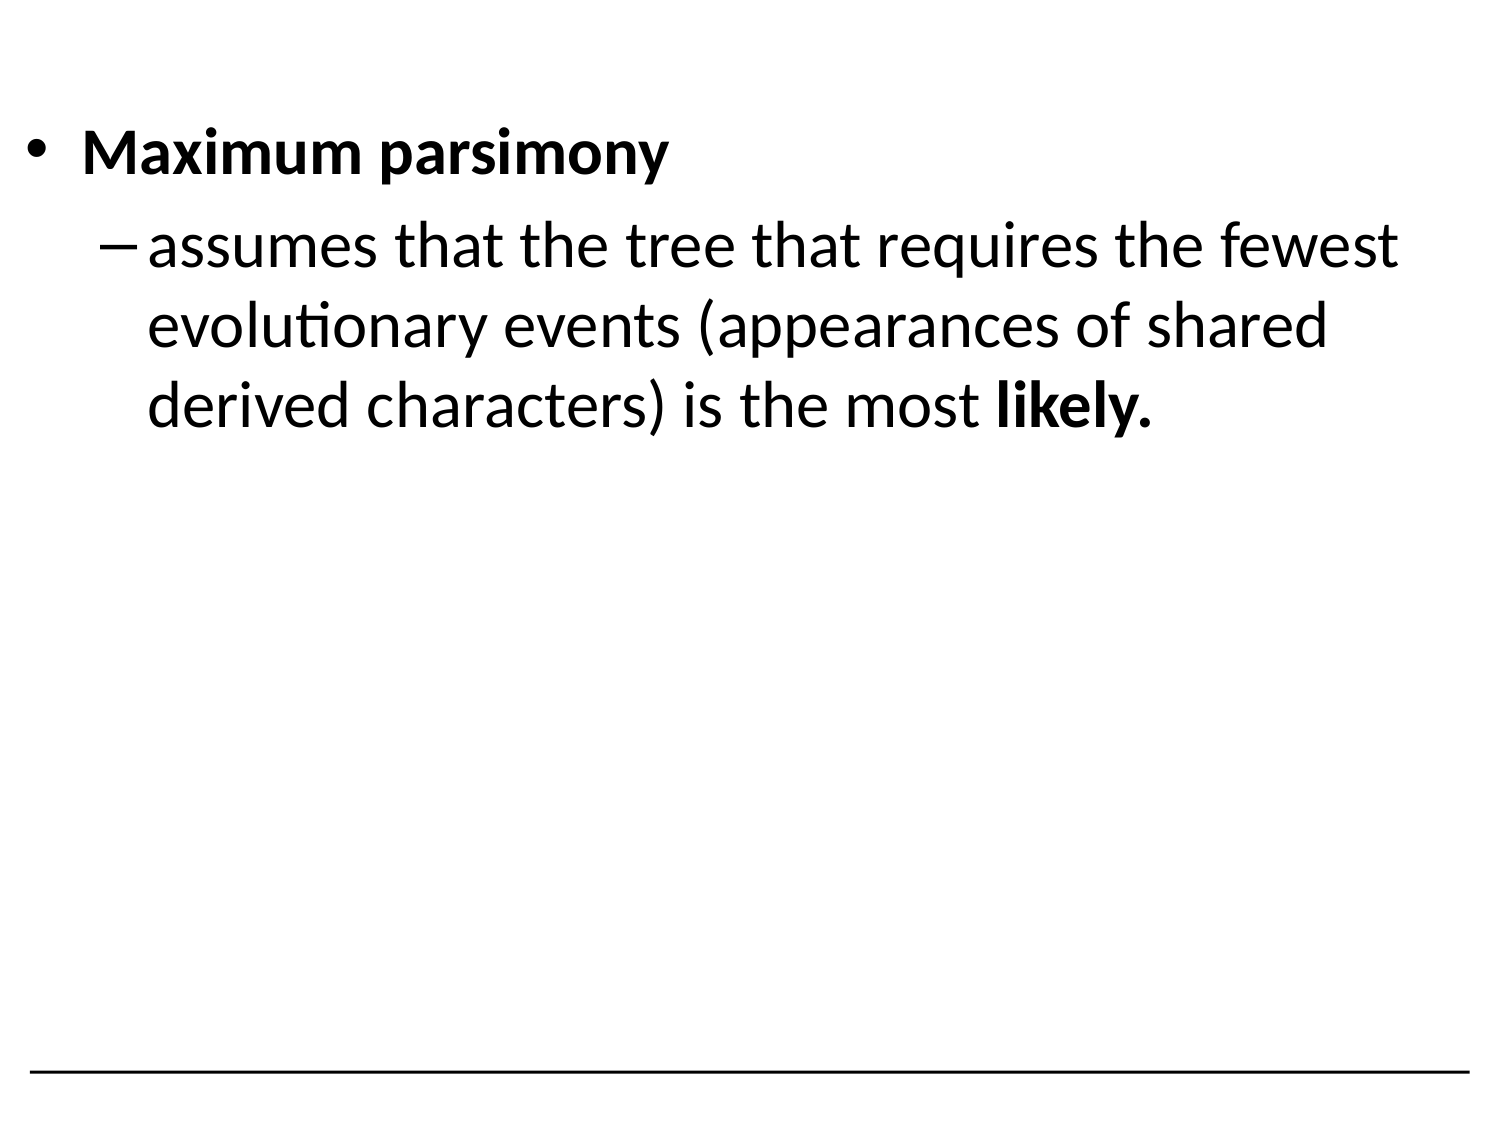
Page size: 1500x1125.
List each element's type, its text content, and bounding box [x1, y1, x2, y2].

list Maximum parsimony assumes that the tree that requires the fewest evolutionary events (appearances of shared derived characters) is the most likely. [10, 99, 1489, 966]
